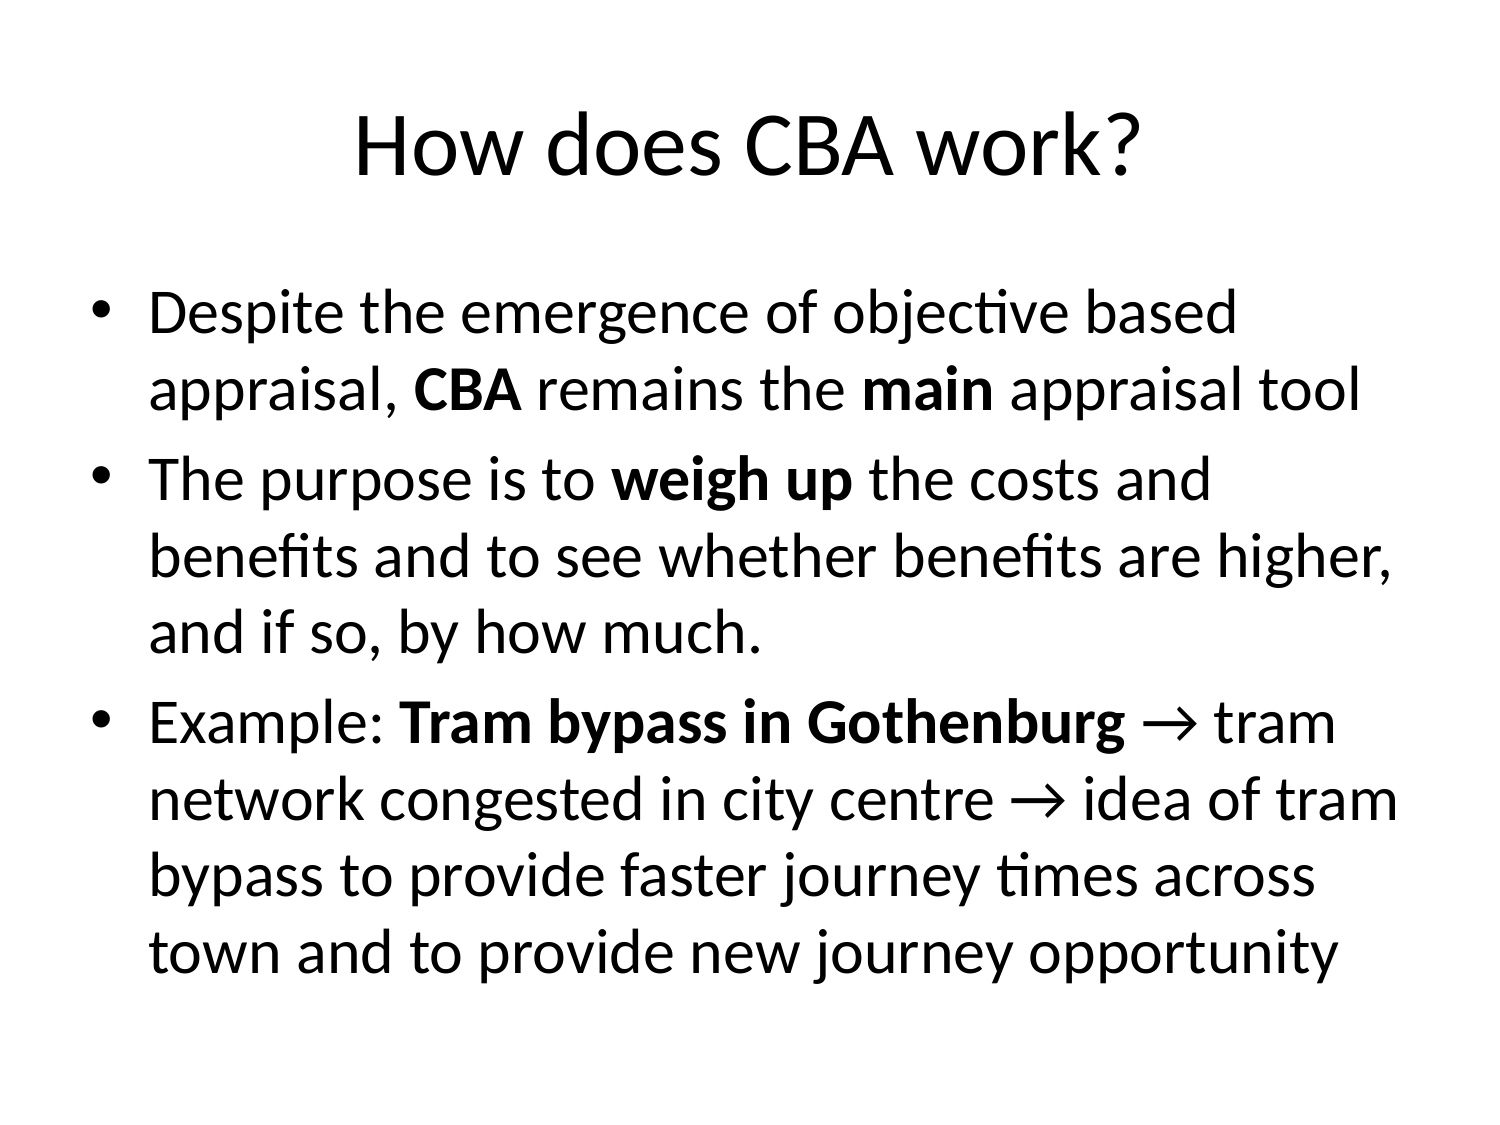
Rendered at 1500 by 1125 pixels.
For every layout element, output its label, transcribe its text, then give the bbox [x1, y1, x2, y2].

list Despite the emergence of objective based appraisal, CBA remains the main appraisal tool The purpose is to weigh up the costs and benefits and to see whether benefits are higher, and if so, by how much. Example: Tram bypass in Gothenburg → tram network congested in city centre → idea of tram bypass to provide faster journey times across town and to provide new journey opportunity [75, 262, 1425, 1005]
title How does CBA work? [75, 45, 1425, 233]
